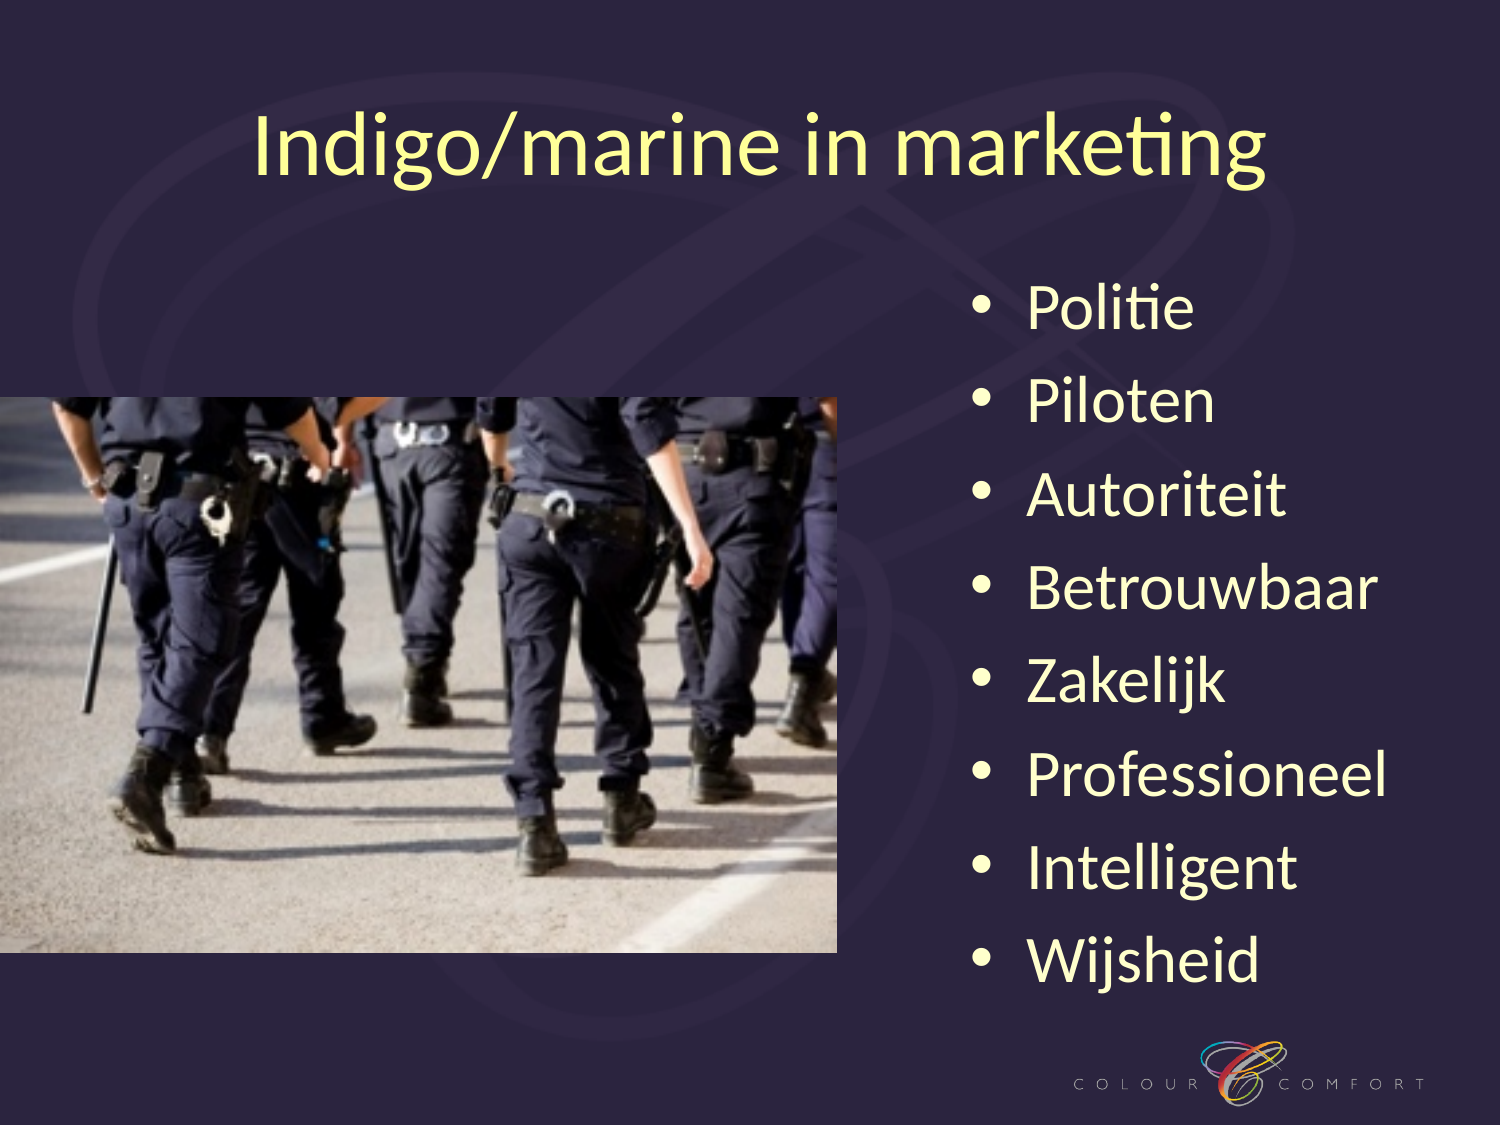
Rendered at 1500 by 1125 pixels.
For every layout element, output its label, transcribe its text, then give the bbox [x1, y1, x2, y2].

list Politie Piloten Autoriteit Betrouwbaar Zakelijk Professioneel Intelligent Wijsheid [954, 255, 1500, 1125]
picture [0, 0, 1500, 1125]
title Indigo/marine in marketing [74, 44, 1426, 233]
